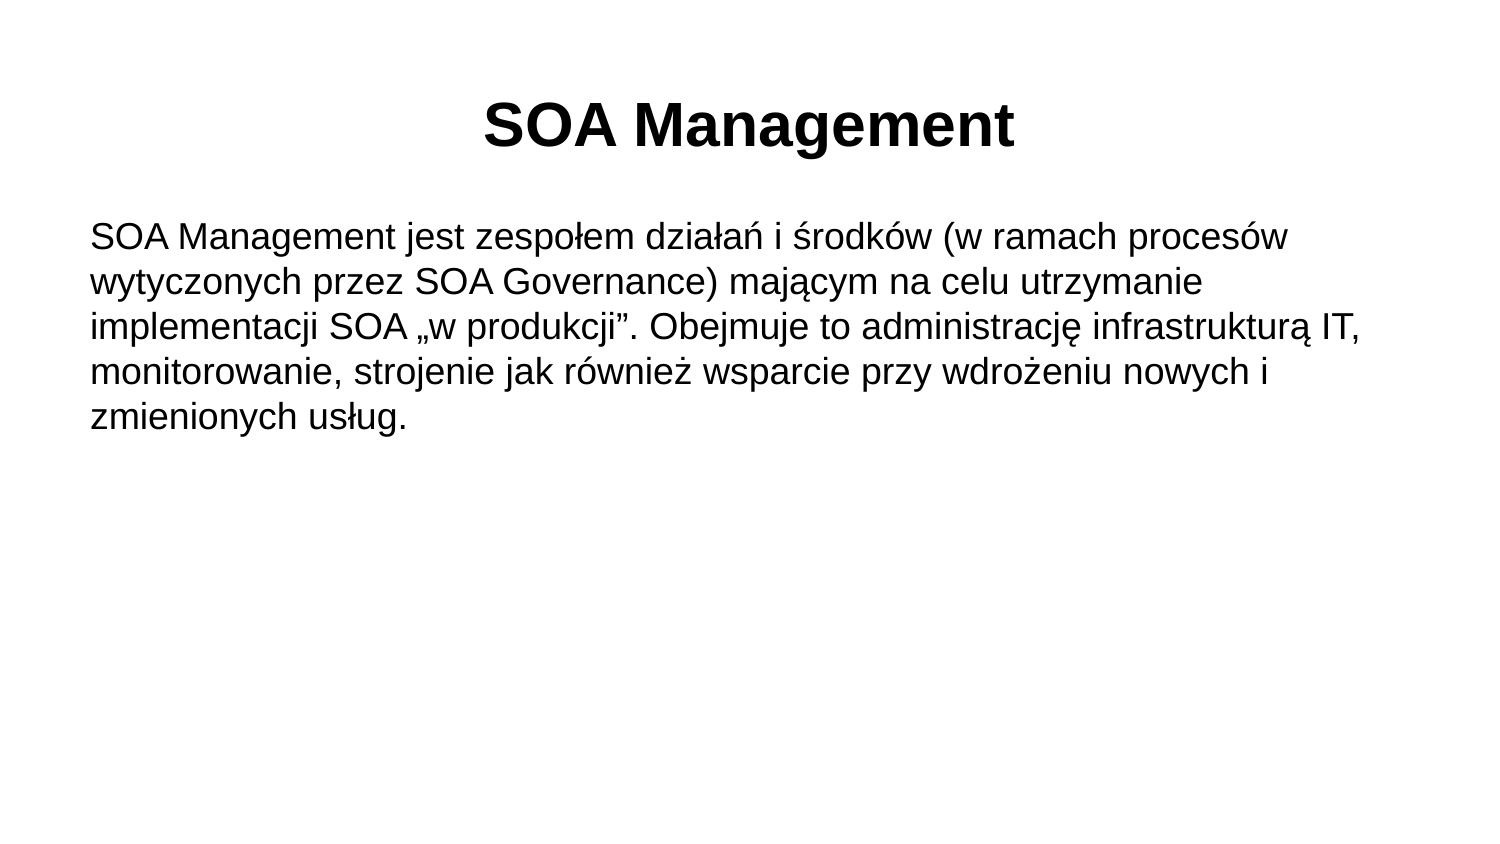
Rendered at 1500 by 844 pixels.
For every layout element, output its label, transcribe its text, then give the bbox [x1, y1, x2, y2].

title SOA Management [75, 33, 1425, 175]
list SOA Management jest zespołem działań i środków (w ramach procesów wytyczonych przez SOA Governance) mającym na celu utrzymanie implementacji SOA „w produkcji”. Obejmuje to administrację infrastrukturą IT, monitorowanie, strojenie jak również wsparcie przy wdrożeniu nowych i zmienionych usług. [75, 196, 1425, 808]
